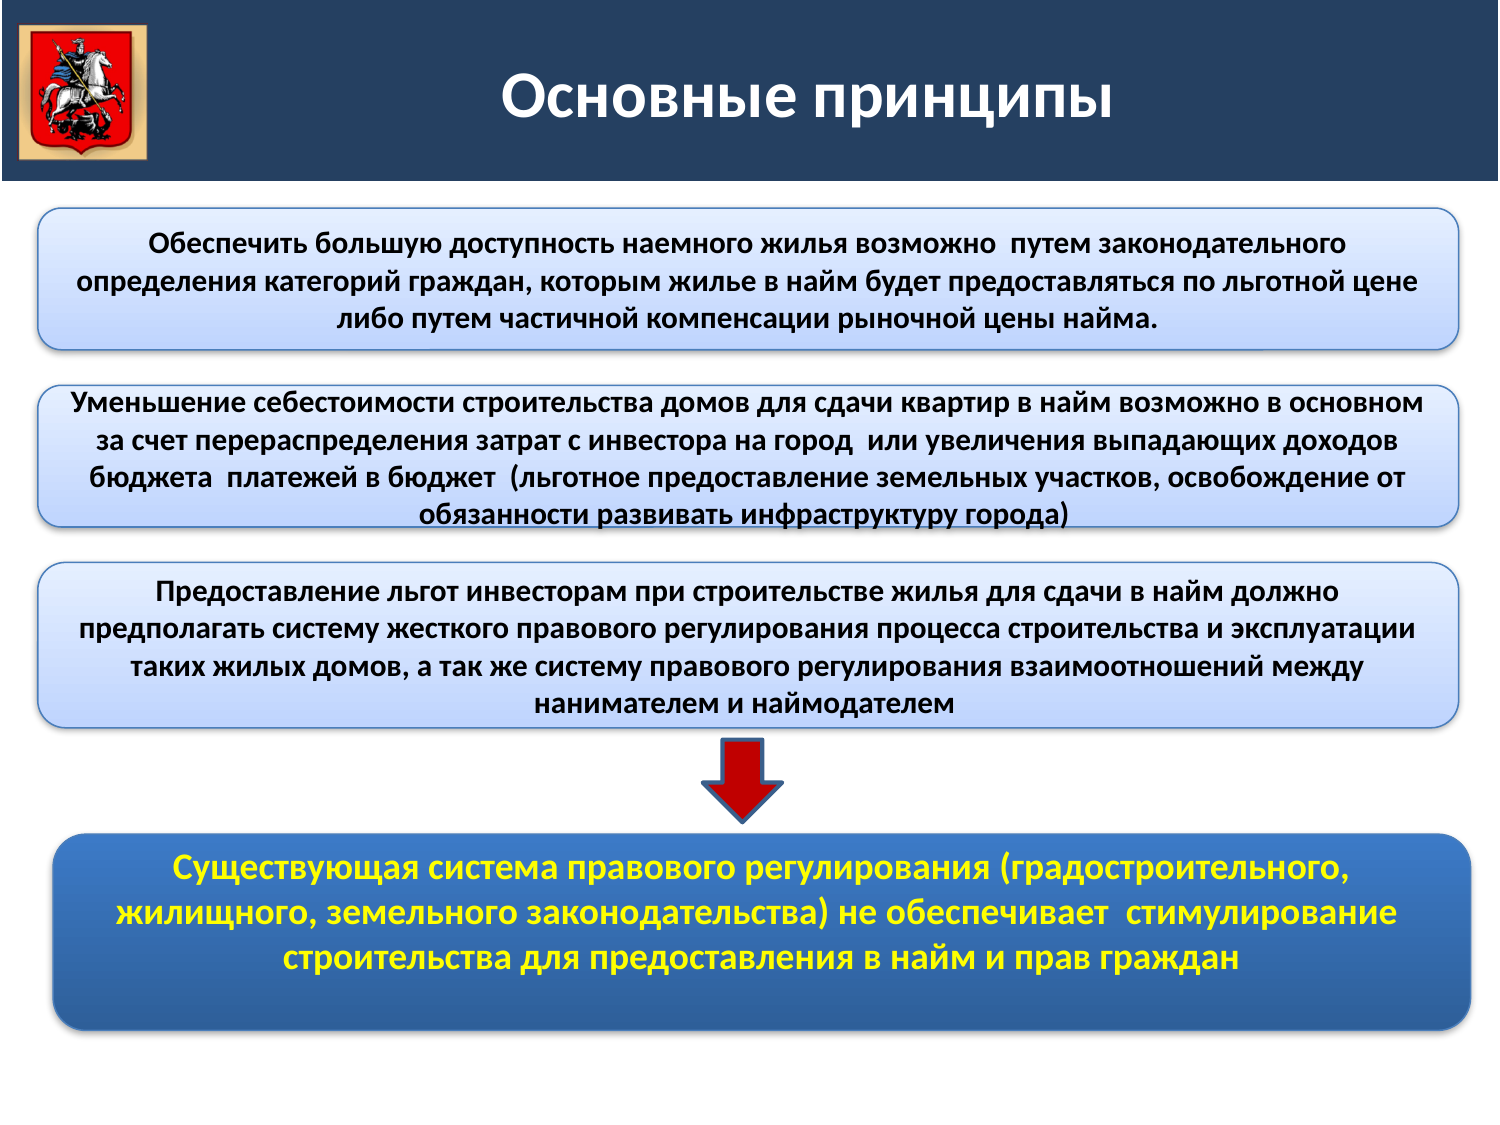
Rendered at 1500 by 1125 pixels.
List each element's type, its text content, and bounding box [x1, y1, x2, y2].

text_box Основные принципы [159, 42, 1459, 138]
picture [17, 23, 148, 161]
text_box [700, 737, 785, 825]
text_box Уменьшение себестоимости строительства домов для сдачи квартир в найм возможно в основном за счет перераспределения затрат с инвестора на город или увеличения выпадающих доходов бюджета платежей в бюджет (льготное предоставление земельных участков, освобождение от обязанности развивать инфраструктуру города) [37, 384, 1460, 528]
text_box Существующая система правового регулирования (градостроительного, жилищного, земельного законодательства) не обеспечивает стимулирование строительства для предоставления в найм и прав граждан [52, 833, 1472, 1032]
text_box Предоставление льгот инвесторам при строительстве жилья для сдачи в найм должно предполагать систему жесткого правового регулирования процесса строительства и эксплуатации таких жилых домов, а так же систему правового регулирования взаимоотношений между нанимателем и наймодателем [36, 561, 1460, 729]
text_box Обеспечить большую доступность наемного жилья возможно путем законодательного определения категорий граждан, которым жилье в найм будет предоставляться по льготной цене либо путем частичной компенсации рыночной цены найма. [37, 207, 1460, 351]
